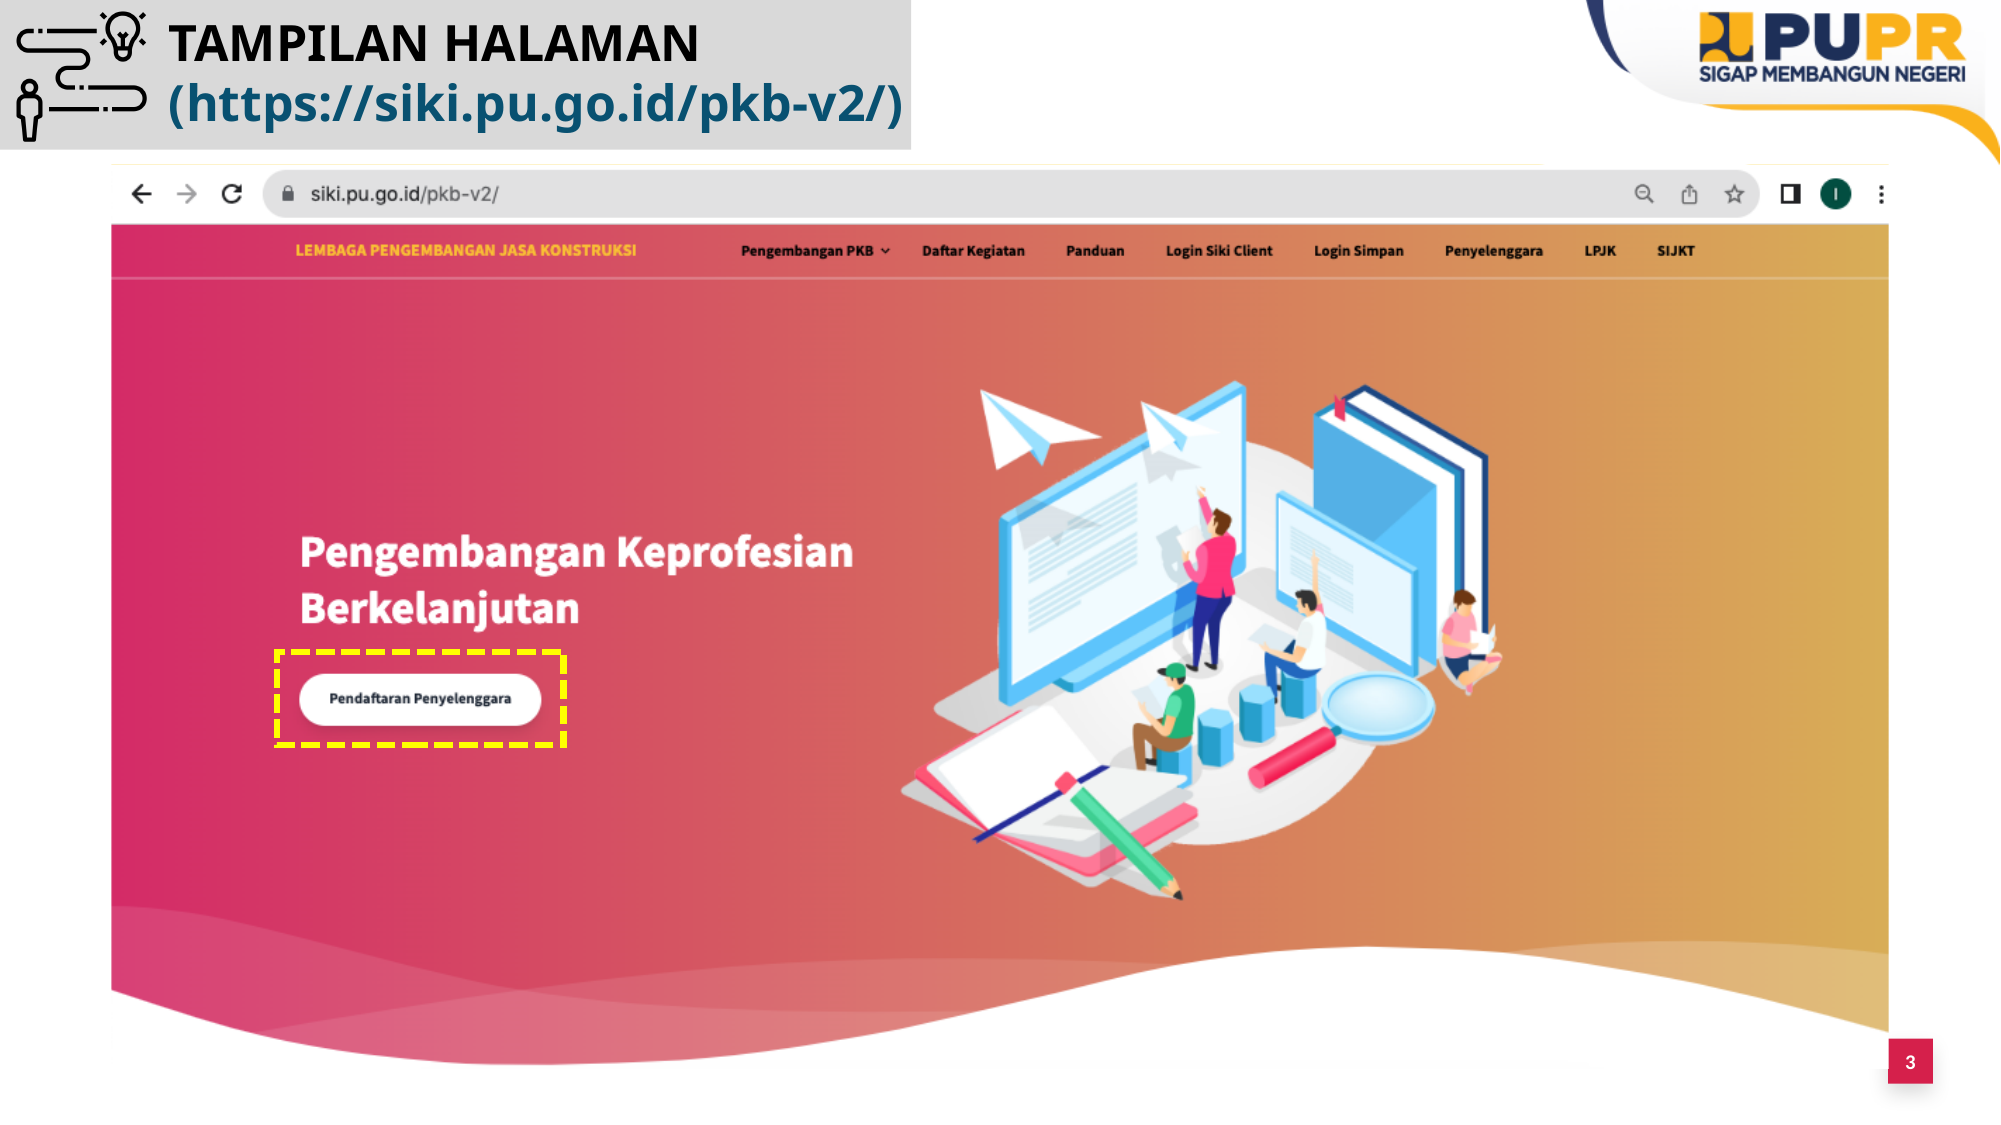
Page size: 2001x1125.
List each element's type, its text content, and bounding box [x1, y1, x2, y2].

text_box [0, 0, 912, 151]
picture [12, 7, 151, 146]
picture [111, 0, 2000, 1069]
text_box TAMPILAN HALAMAN (https://siki.pu.go.id/pkb-v2/) [153, 2, 929, 142]
